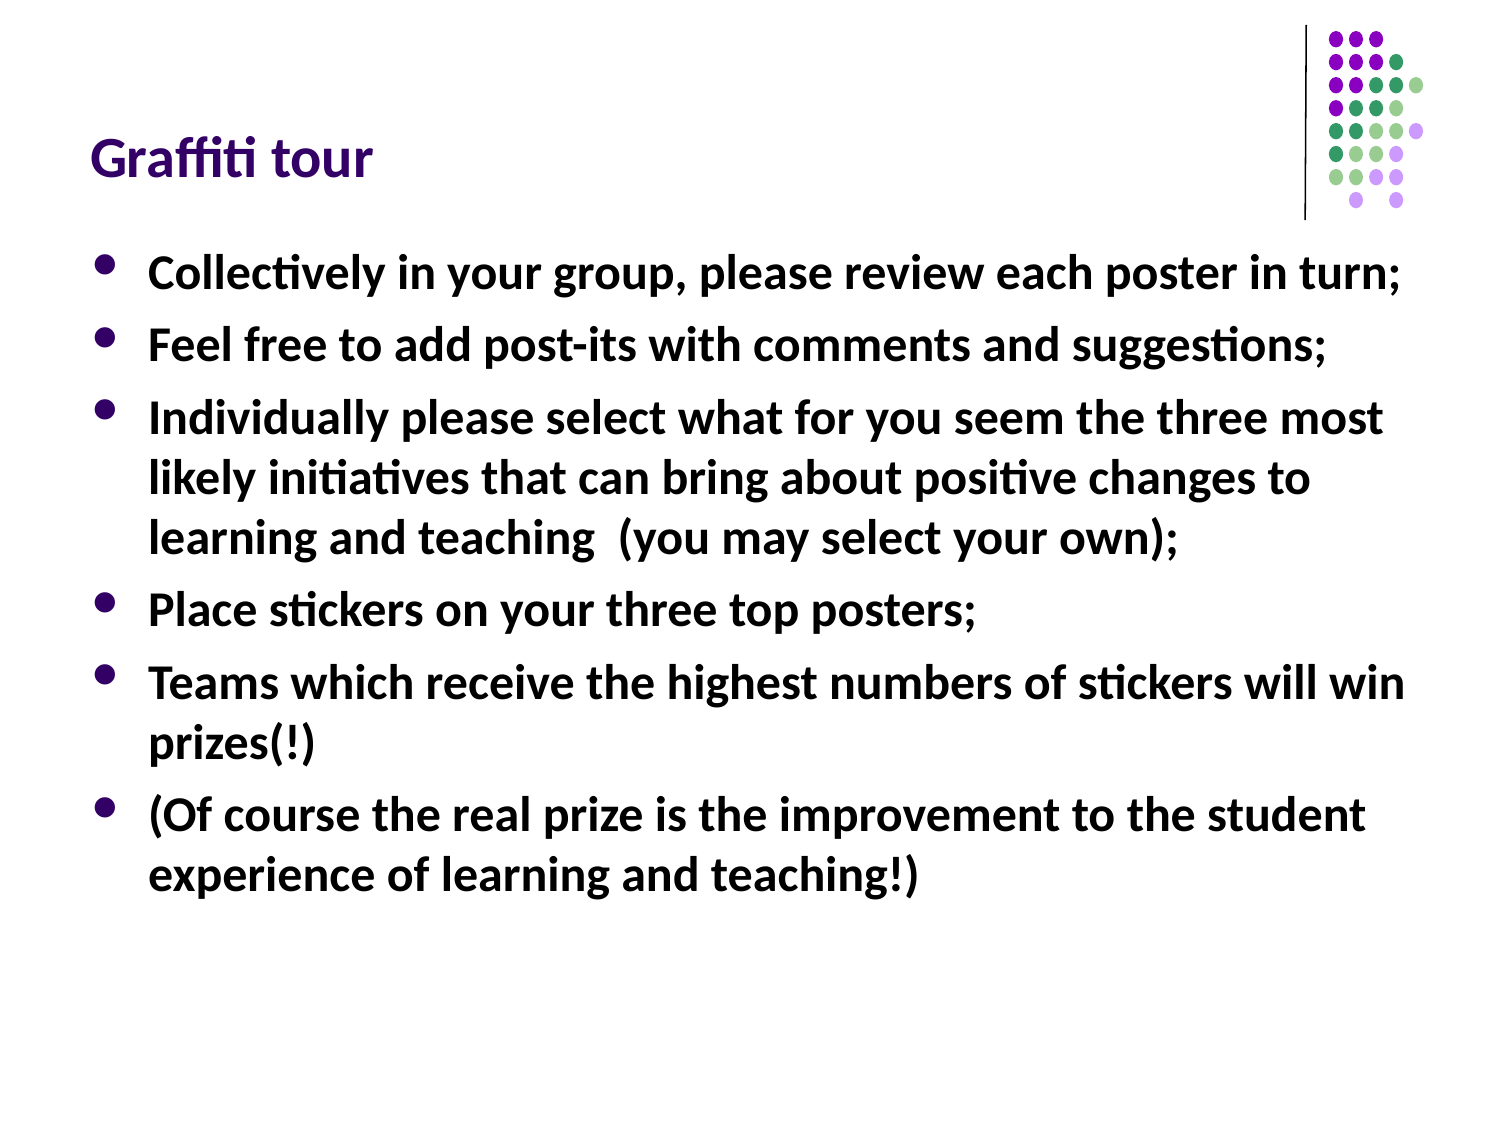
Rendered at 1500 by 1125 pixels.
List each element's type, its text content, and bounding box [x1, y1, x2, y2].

list Collectively in your group, please review each poster in turn; Feel free to add post-its with comments and suggestions; Individually please select what for you seem the three most likely initiatives that can bring about positive changes to learning and teaching (you may select your own); Place stickers on your three top posters; Teams which receive the highest numbers of stickers will win prizes(!) (Of course the real prize is the improvement to the student experience of learning and teaching!) [76, 231, 1427, 1018]
title Graffiti tour [75, 20, 1313, 197]
